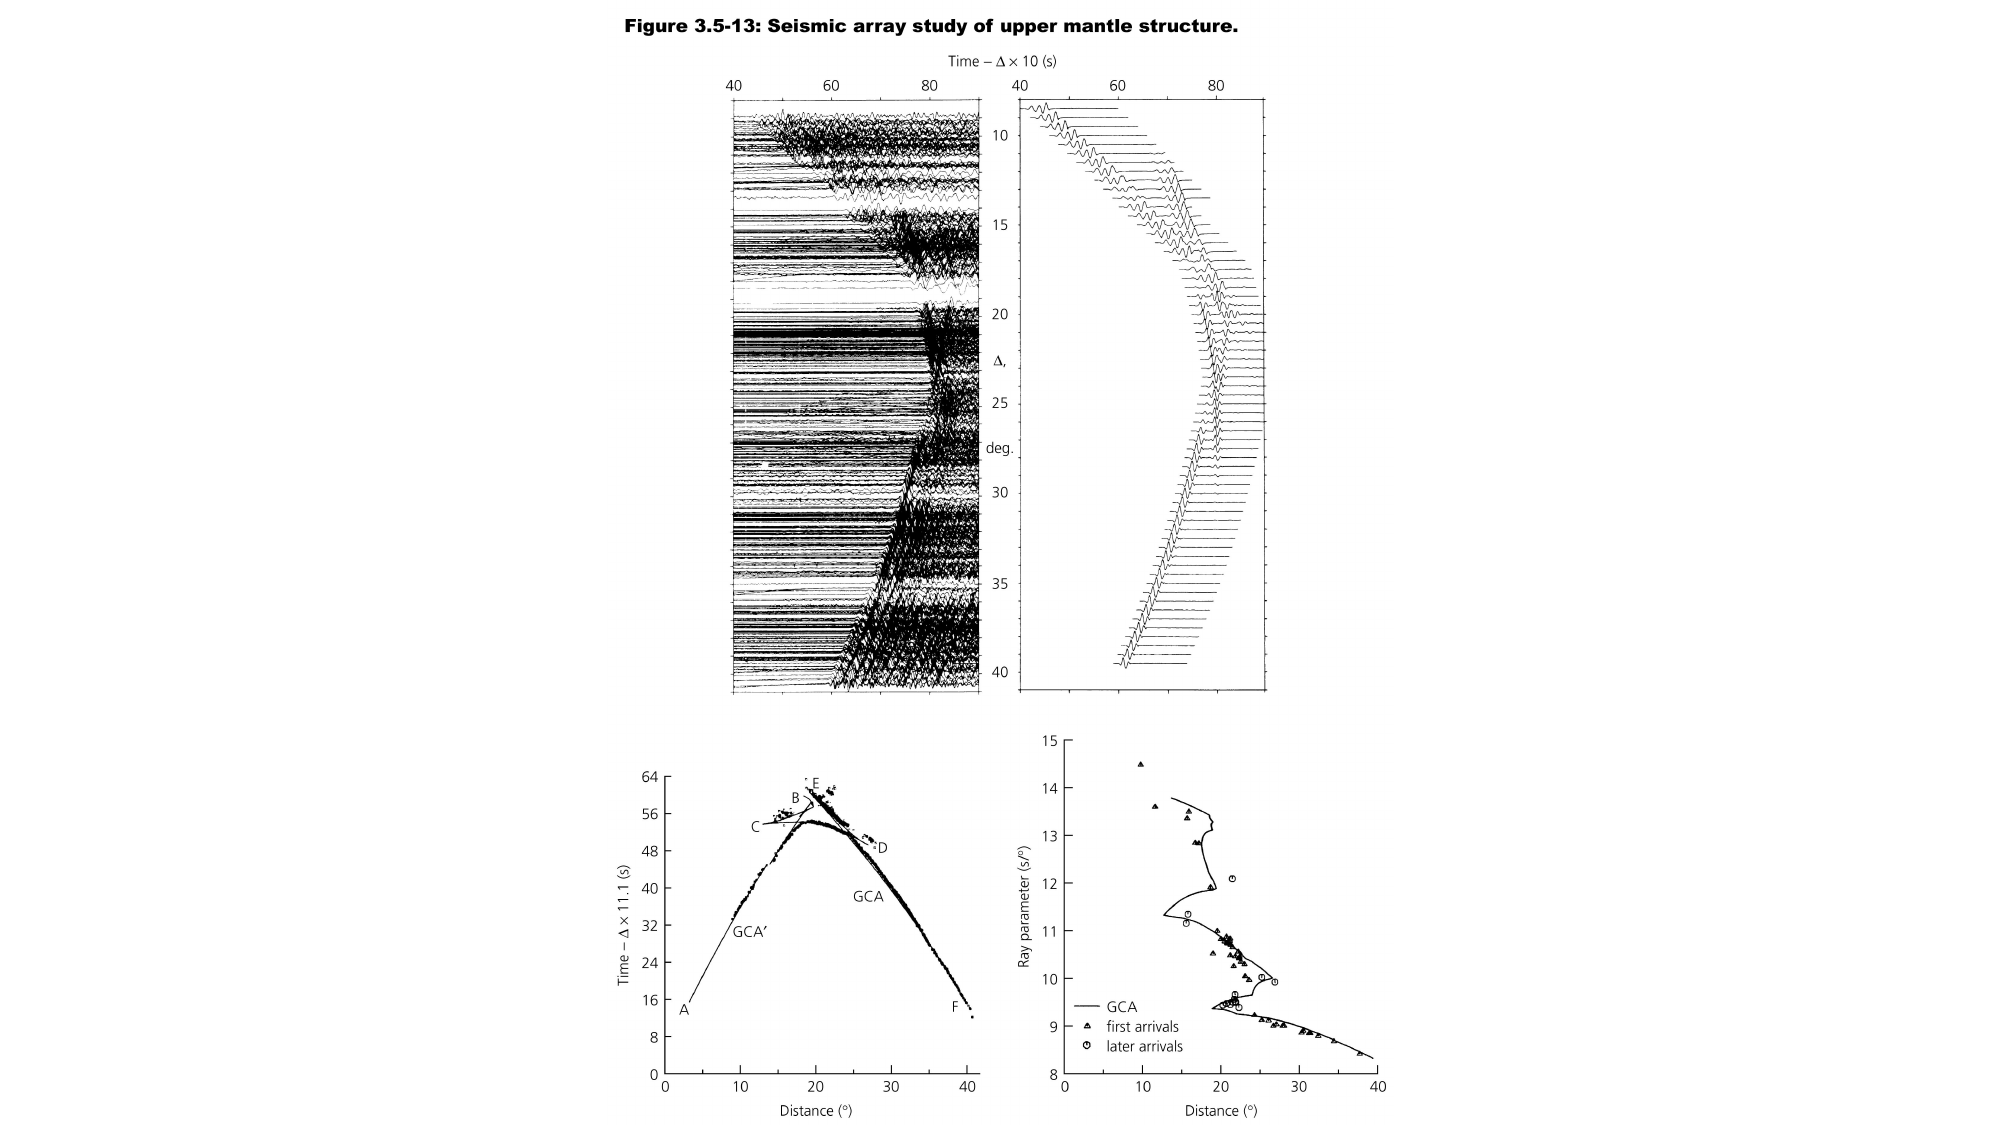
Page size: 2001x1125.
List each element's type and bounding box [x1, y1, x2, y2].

picture [606, 0, 1394, 1125]
